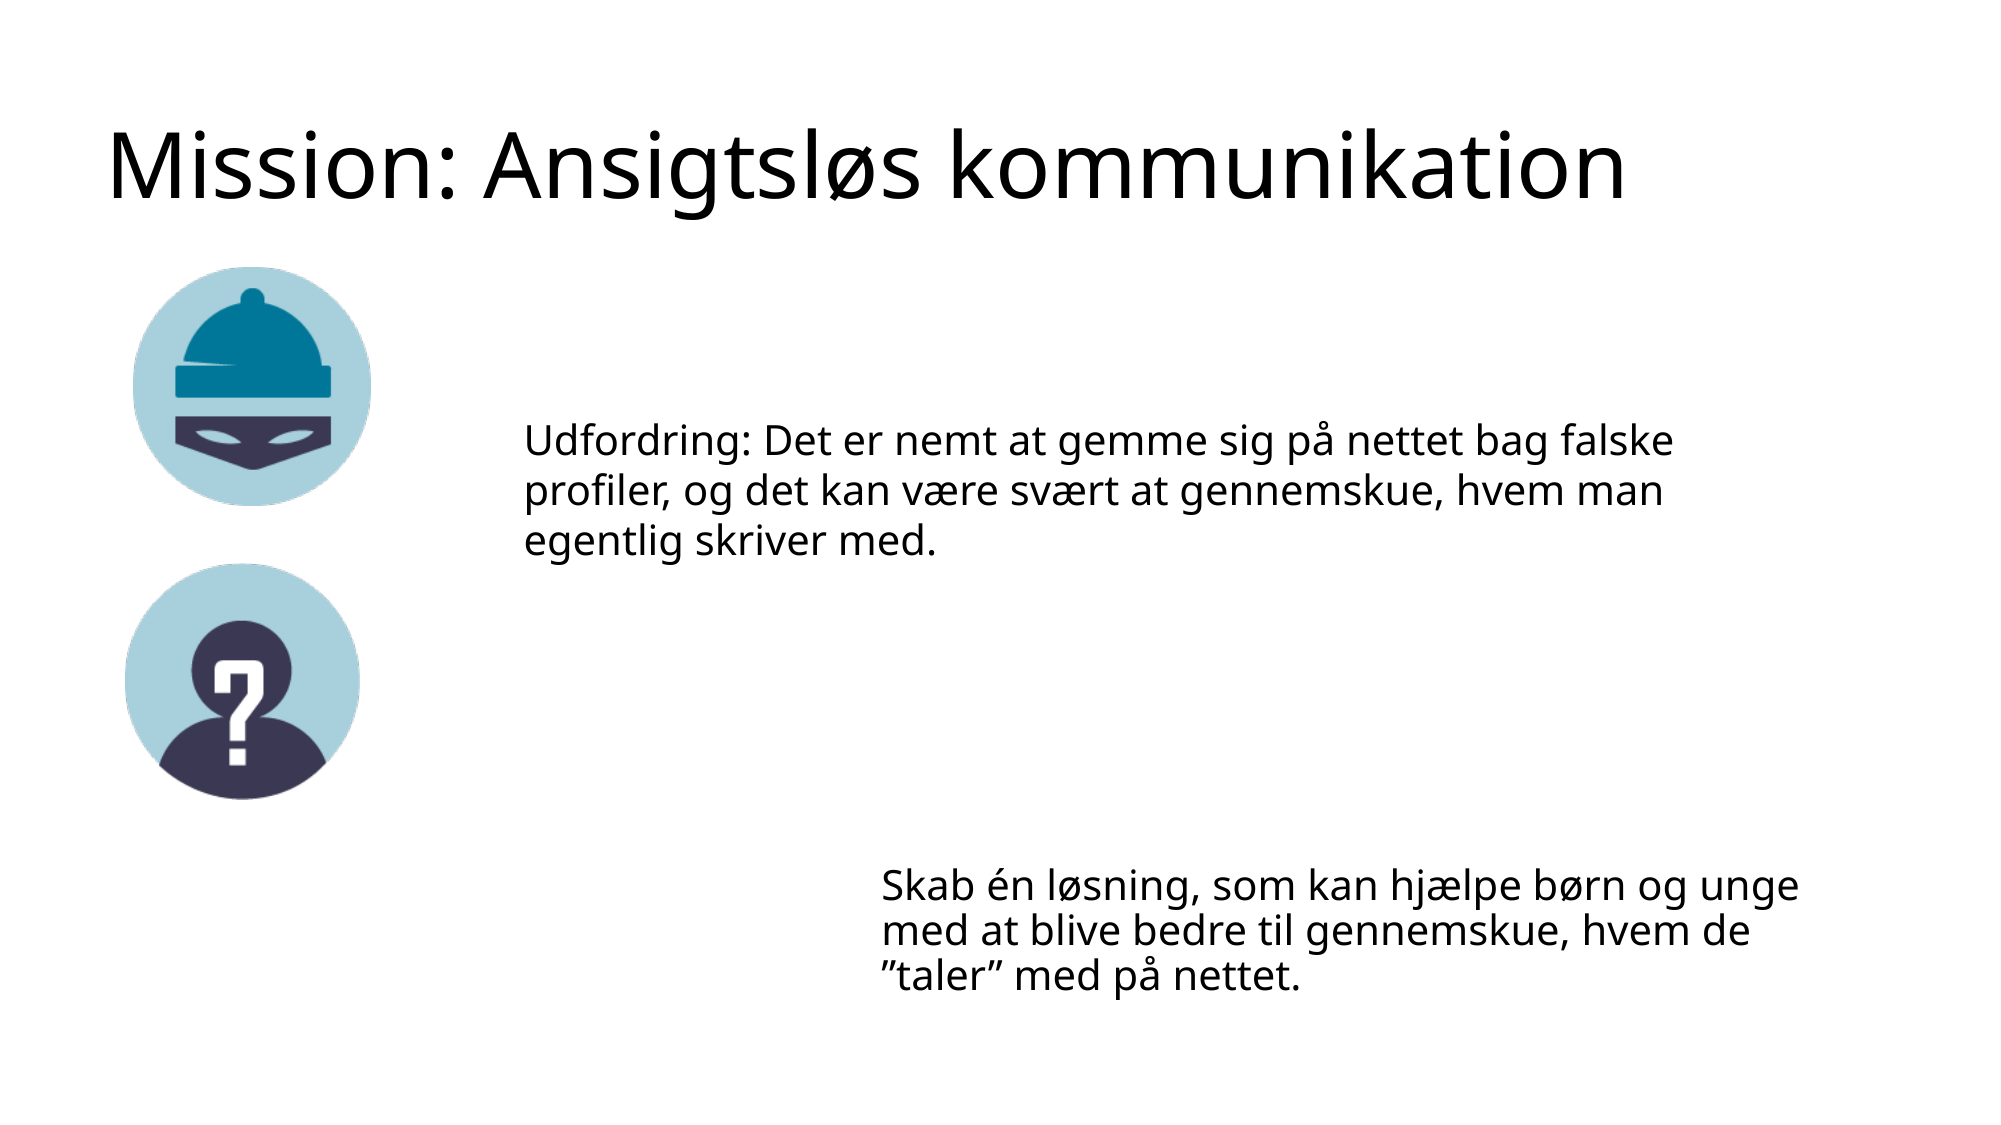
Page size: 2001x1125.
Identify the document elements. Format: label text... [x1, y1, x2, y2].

text_box Udfordring: Det er nemt at gemme sig på nettet bag falske profiler, og det kan være svært at gennemskue, hvem man egentlig skriver med. [508, 406, 1719, 572]
picture [133, 267, 371, 506]
picture [125, 563, 360, 800]
list Skab én løsning, som kan hjælpe børn og unge med at blive bedre til gennemskue, hvem de ”taler” med på nettet. [866, 776, 1863, 1116]
title Mission: Ansigtsløs kommunikation [90, 59, 1892, 278]
